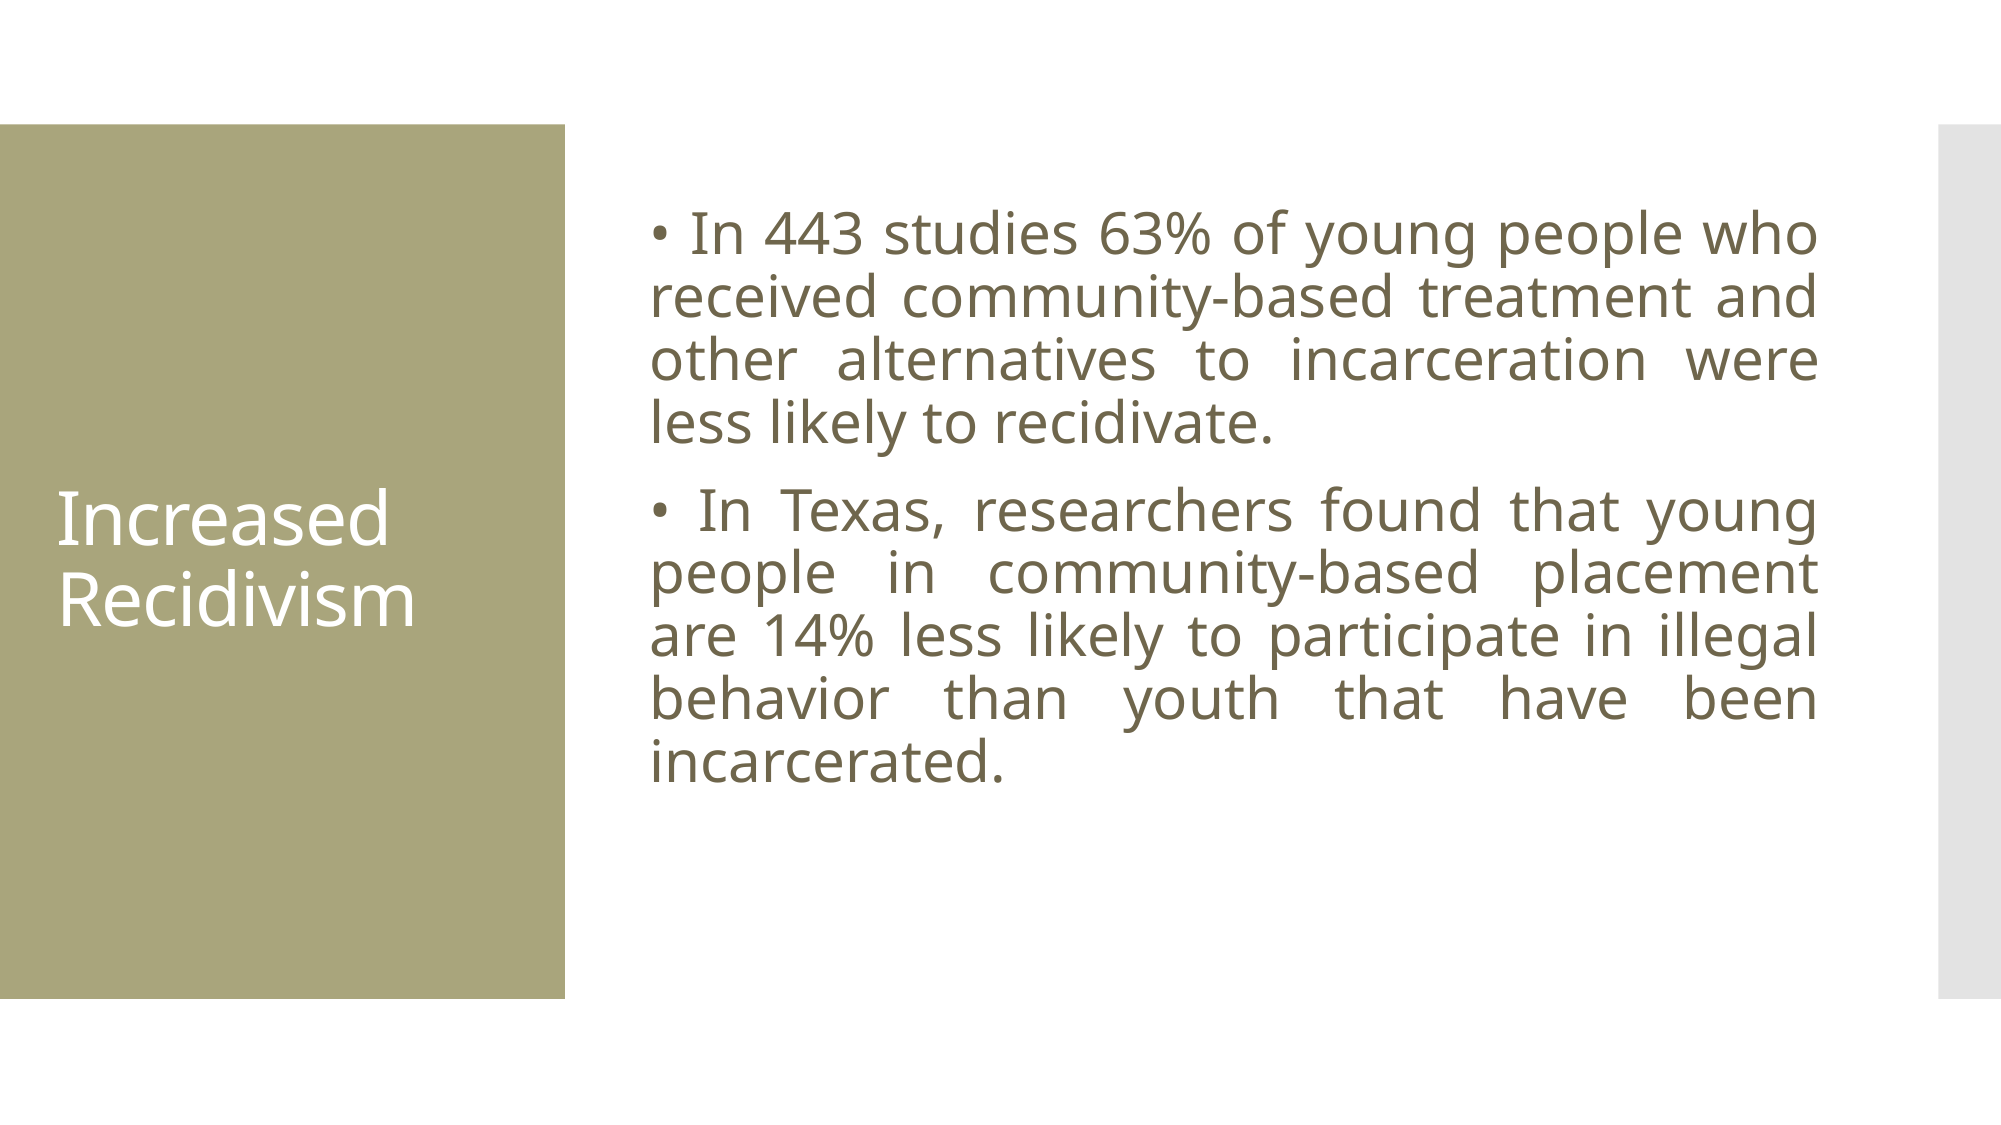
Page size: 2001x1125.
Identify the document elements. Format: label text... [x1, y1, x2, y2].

title Increased Recidivism [41, 184, 525, 940]
list • In 443 studies 63% of young people who received community-based treatment and other alternatives to incarceration were less likely to recidivate. • In Texas, researchers found that young people in community-based placement are 14% less likely to participate in illegal behavior than youth that have been incarcerated. [634, 141, 1835, 982]
